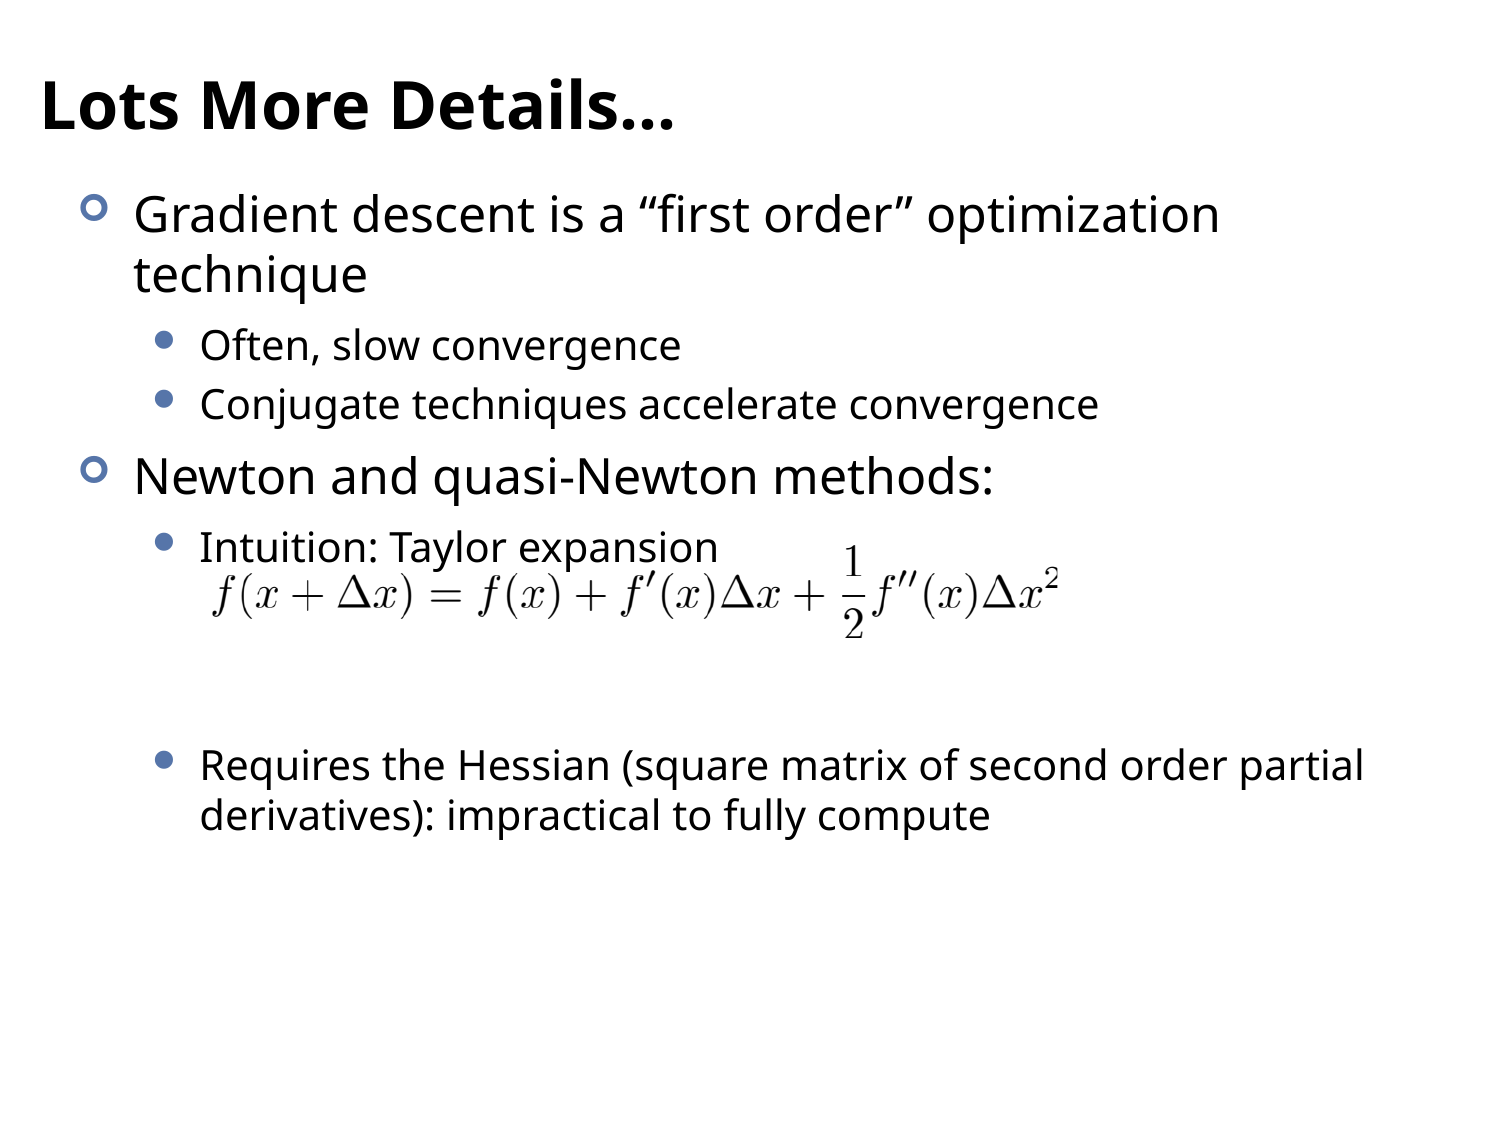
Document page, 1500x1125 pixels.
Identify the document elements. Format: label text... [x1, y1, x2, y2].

title Lots More Details… [24, 18, 1451, 188]
picture [212, 544, 1058, 638]
list Gradient descent is a “first order” optimization technique Often, slow convergence Conjugate techniques accelerate convergence Newton and quasi-Newton methods: Intuition: Taylor expansion Requires the Hessian (square matrix of second order partial derivatives): impractical to fully compute [62, 174, 1451, 1013]
